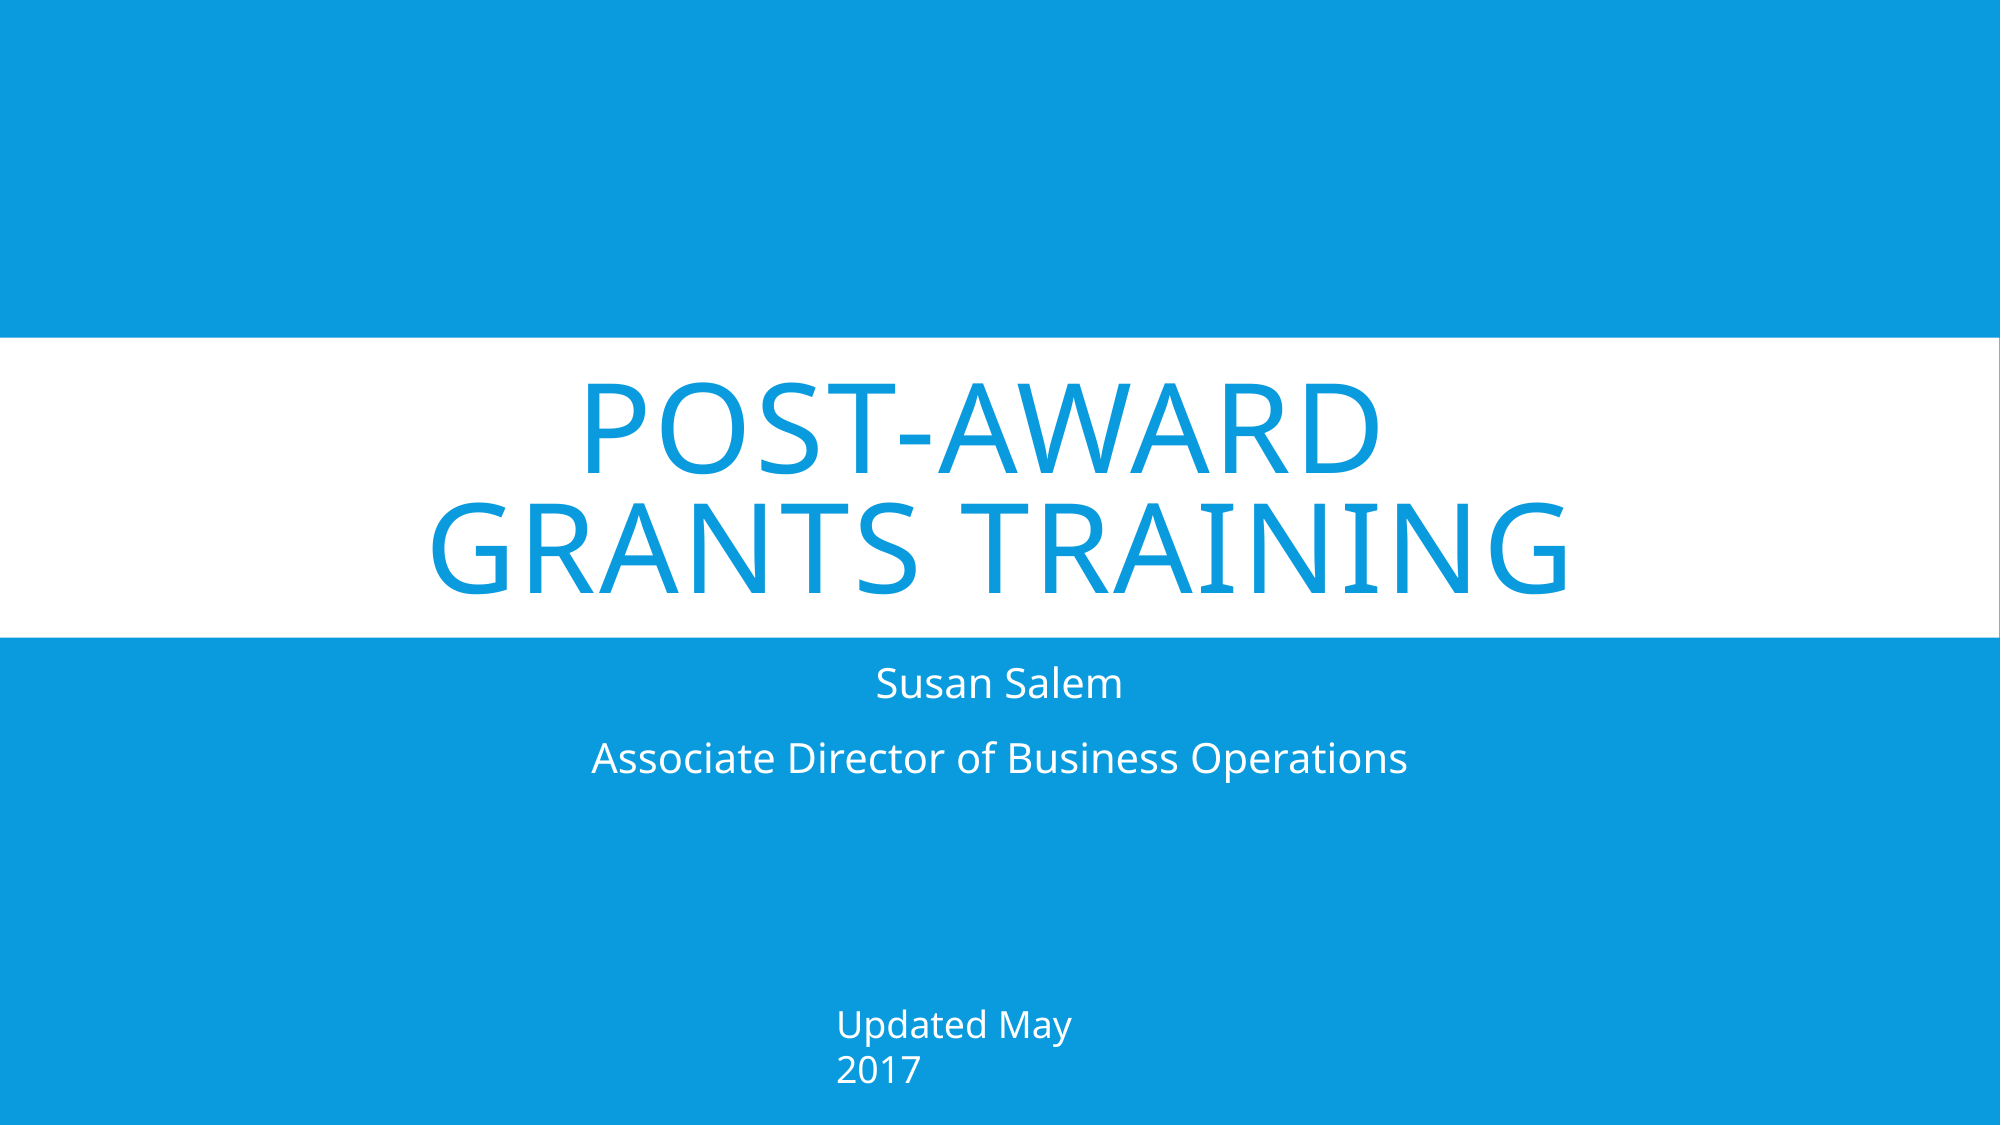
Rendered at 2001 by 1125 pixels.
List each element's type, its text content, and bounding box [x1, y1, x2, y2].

text_box Updated May 2017 [821, 993, 1142, 1099]
title Post-award Grants Training [60, 355, 1942, 641]
subtitle Susan Salem Associate Director of Business Operations [249, 655, 1750, 871]
